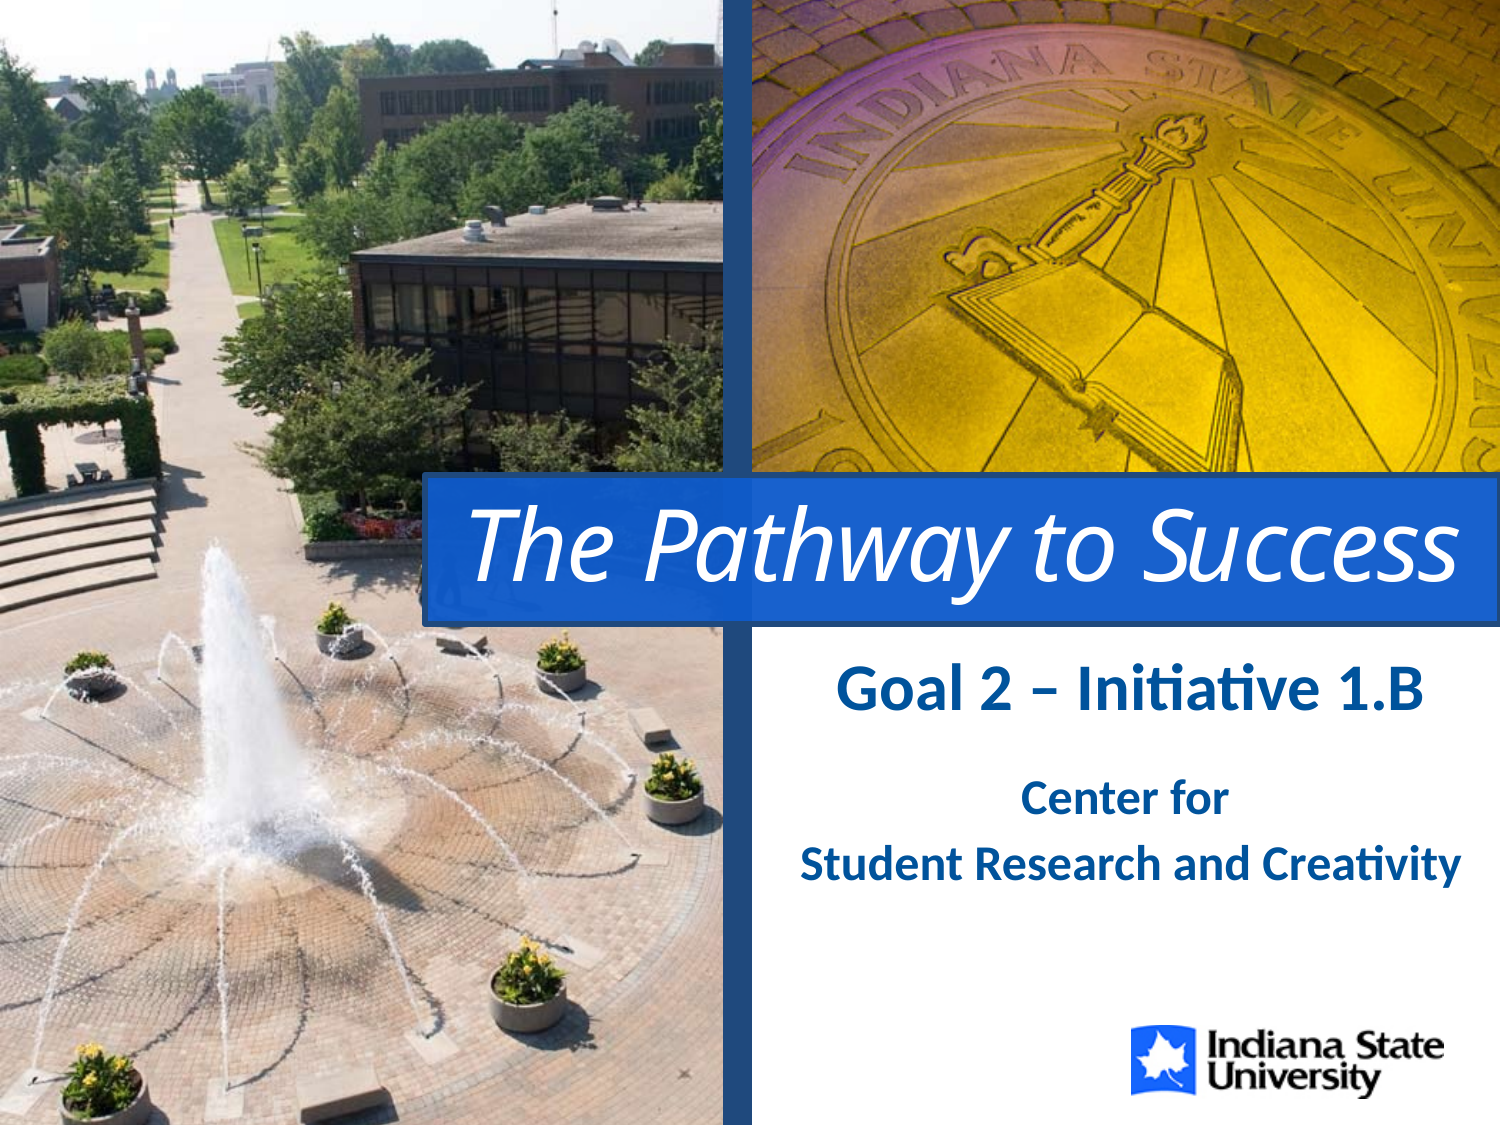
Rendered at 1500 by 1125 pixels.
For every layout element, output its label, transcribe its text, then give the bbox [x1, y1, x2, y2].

text_box Center for Student Research and Creativity [762, 750, 1500, 965]
picture [749, 0, 1500, 480]
text_box The Pathway to Success [741, 474, 1500, 624]
picture [1130, 1025, 1444, 1099]
picture [0, 0, 738, 1125]
text_box Goal 2 – Initiative 1.B [762, 650, 1500, 732]
